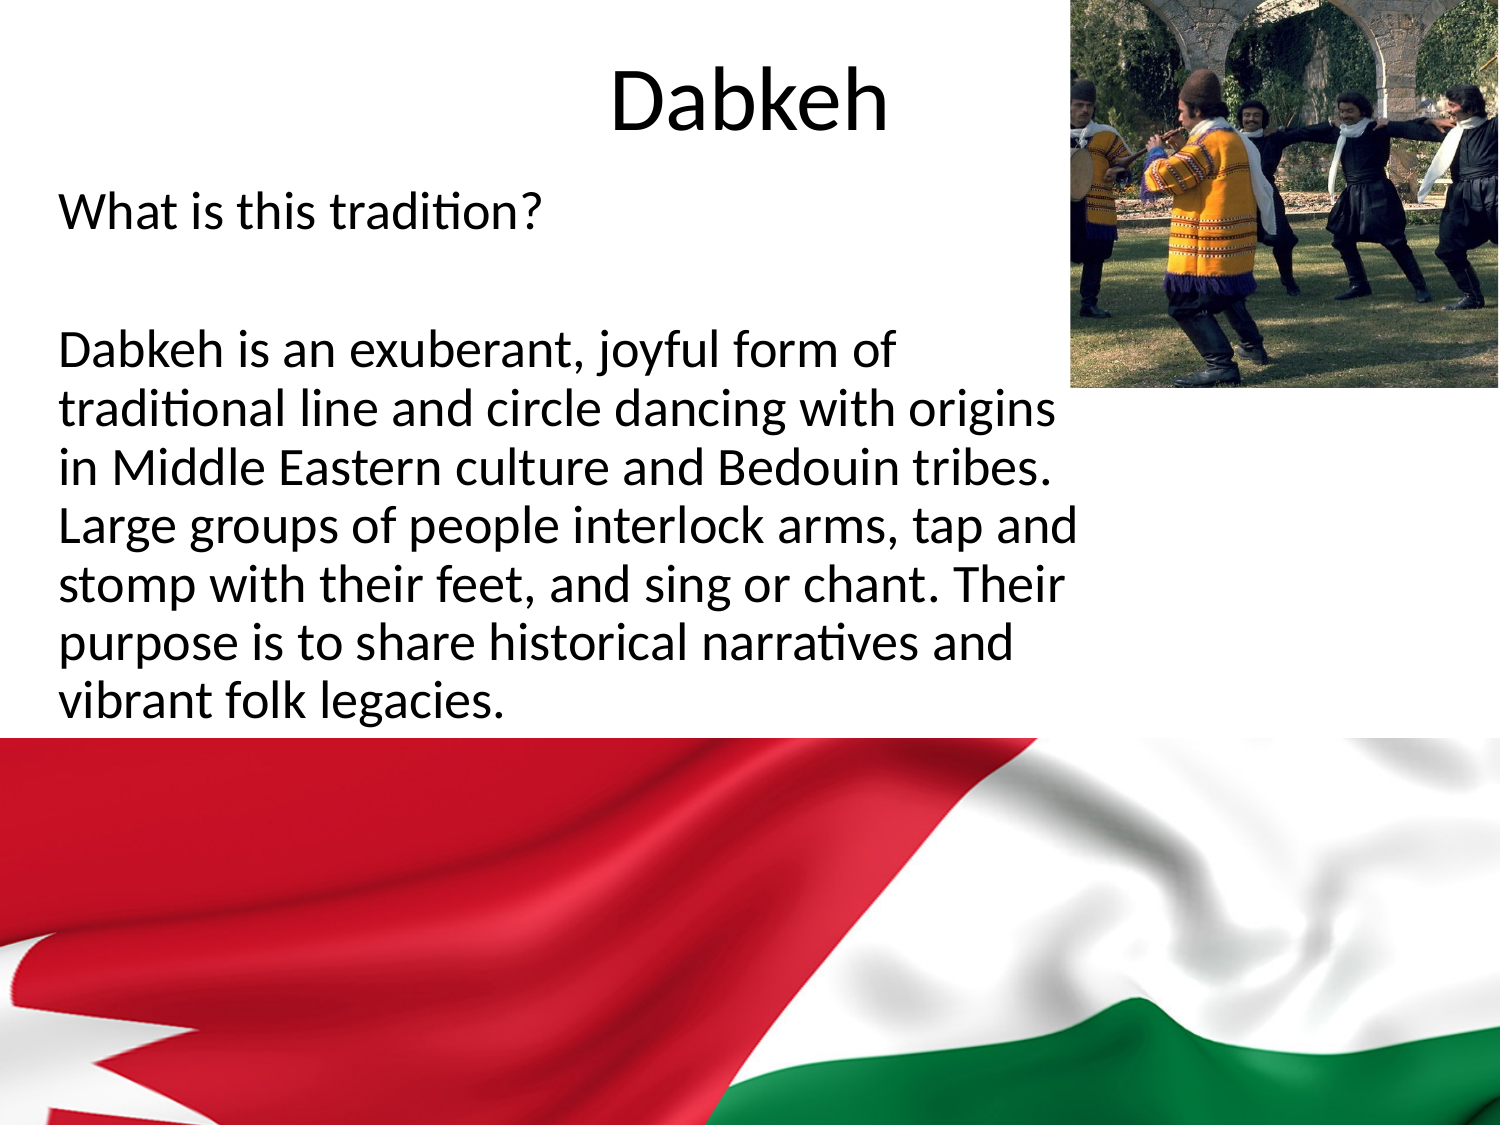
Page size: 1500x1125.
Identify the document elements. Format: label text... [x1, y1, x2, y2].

list What is this tradition? Dabkeh is an exuberant, joyful form of traditional line and circle dancing with origins in Middle Eastern culture and Bedouin tribes. Large groups of people interlock arms, tap and stomp with their feet, and sing or chant. Their purpose is to share historical narratives and vibrant folk legacies. [43, 174, 1106, 739]
picture [0, 738, 1500, 1125]
title Dabkeh [75, 0, 1067, 174]
picture [1069, 0, 1499, 388]
